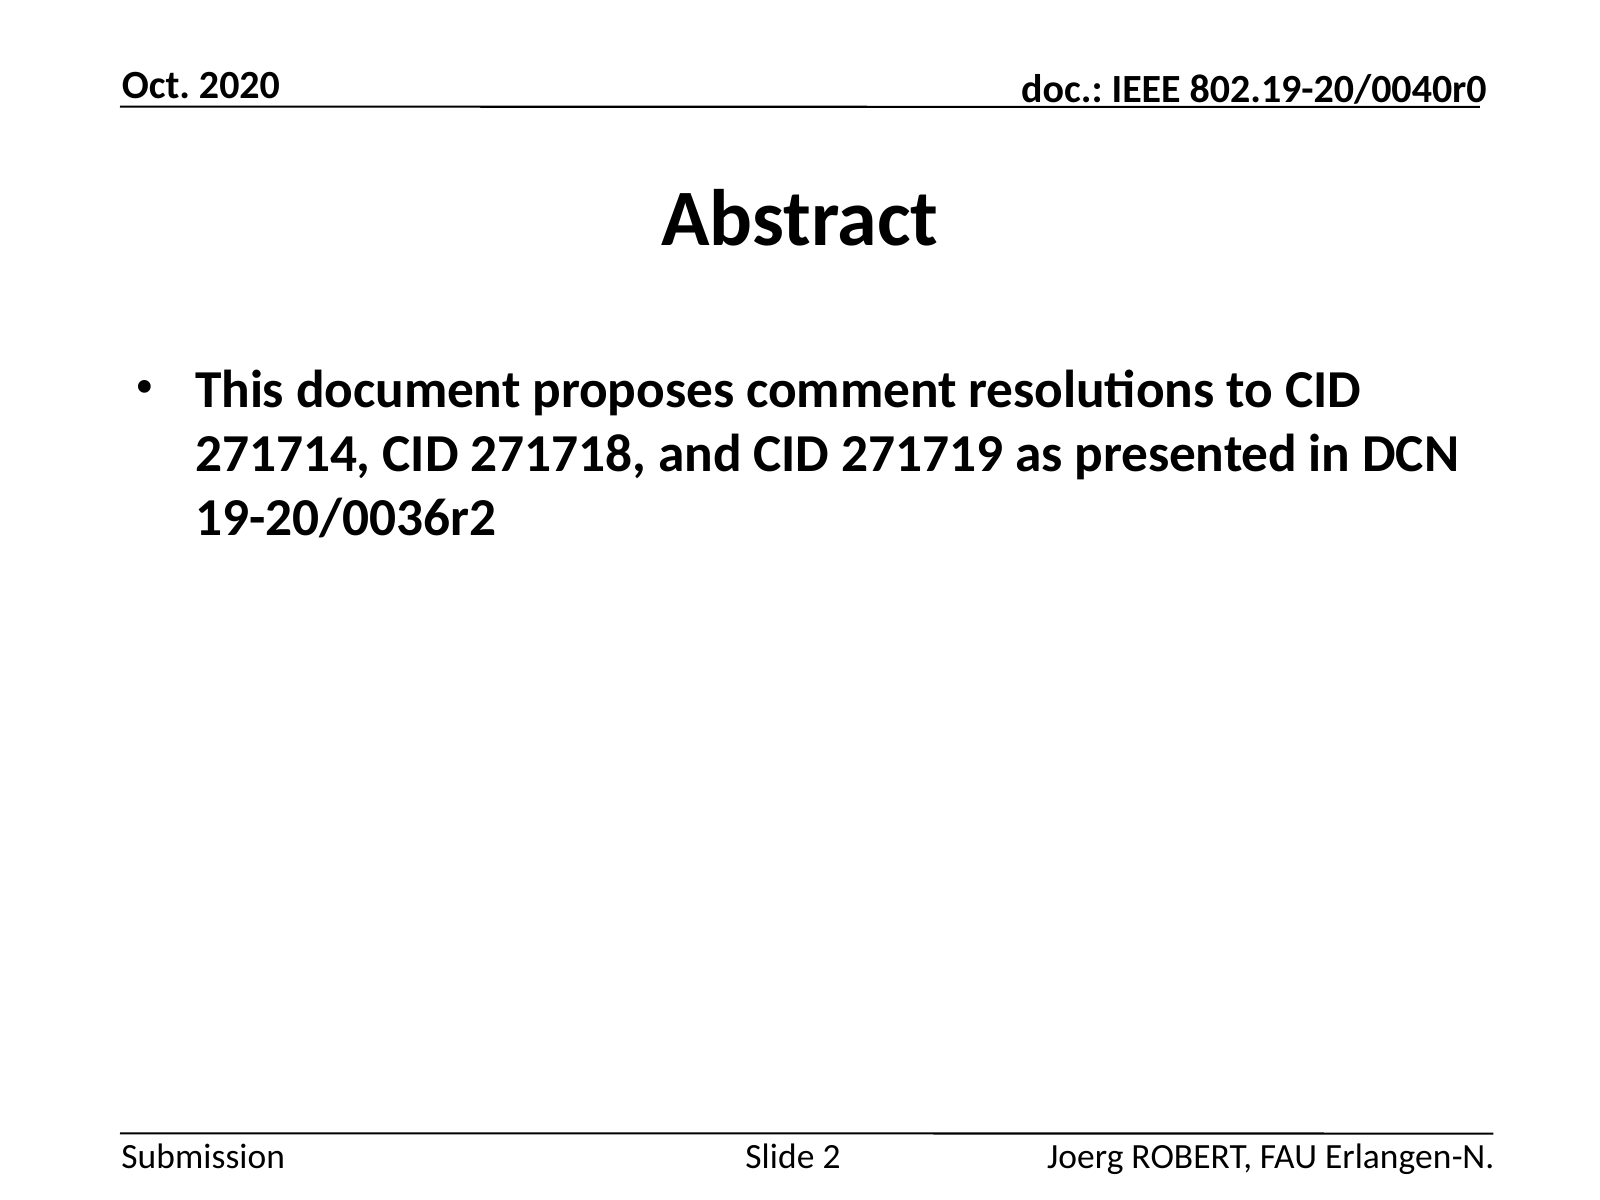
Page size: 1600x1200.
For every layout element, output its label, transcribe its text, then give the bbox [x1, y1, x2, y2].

slide_number Slide 2 [733, 1132, 854, 1197]
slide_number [121, 58, 576, 107]
footer Joerg ROBERT, FAU Erlangen-N. [962, 1132, 1495, 1165]
title Abstract [119, 119, 1481, 307]
list This document proposes comment resolutions to CID 271714, CID 271718, and CID 271719 as presented in DCN 19-20/0036r2 [119, 346, 1481, 1067]
